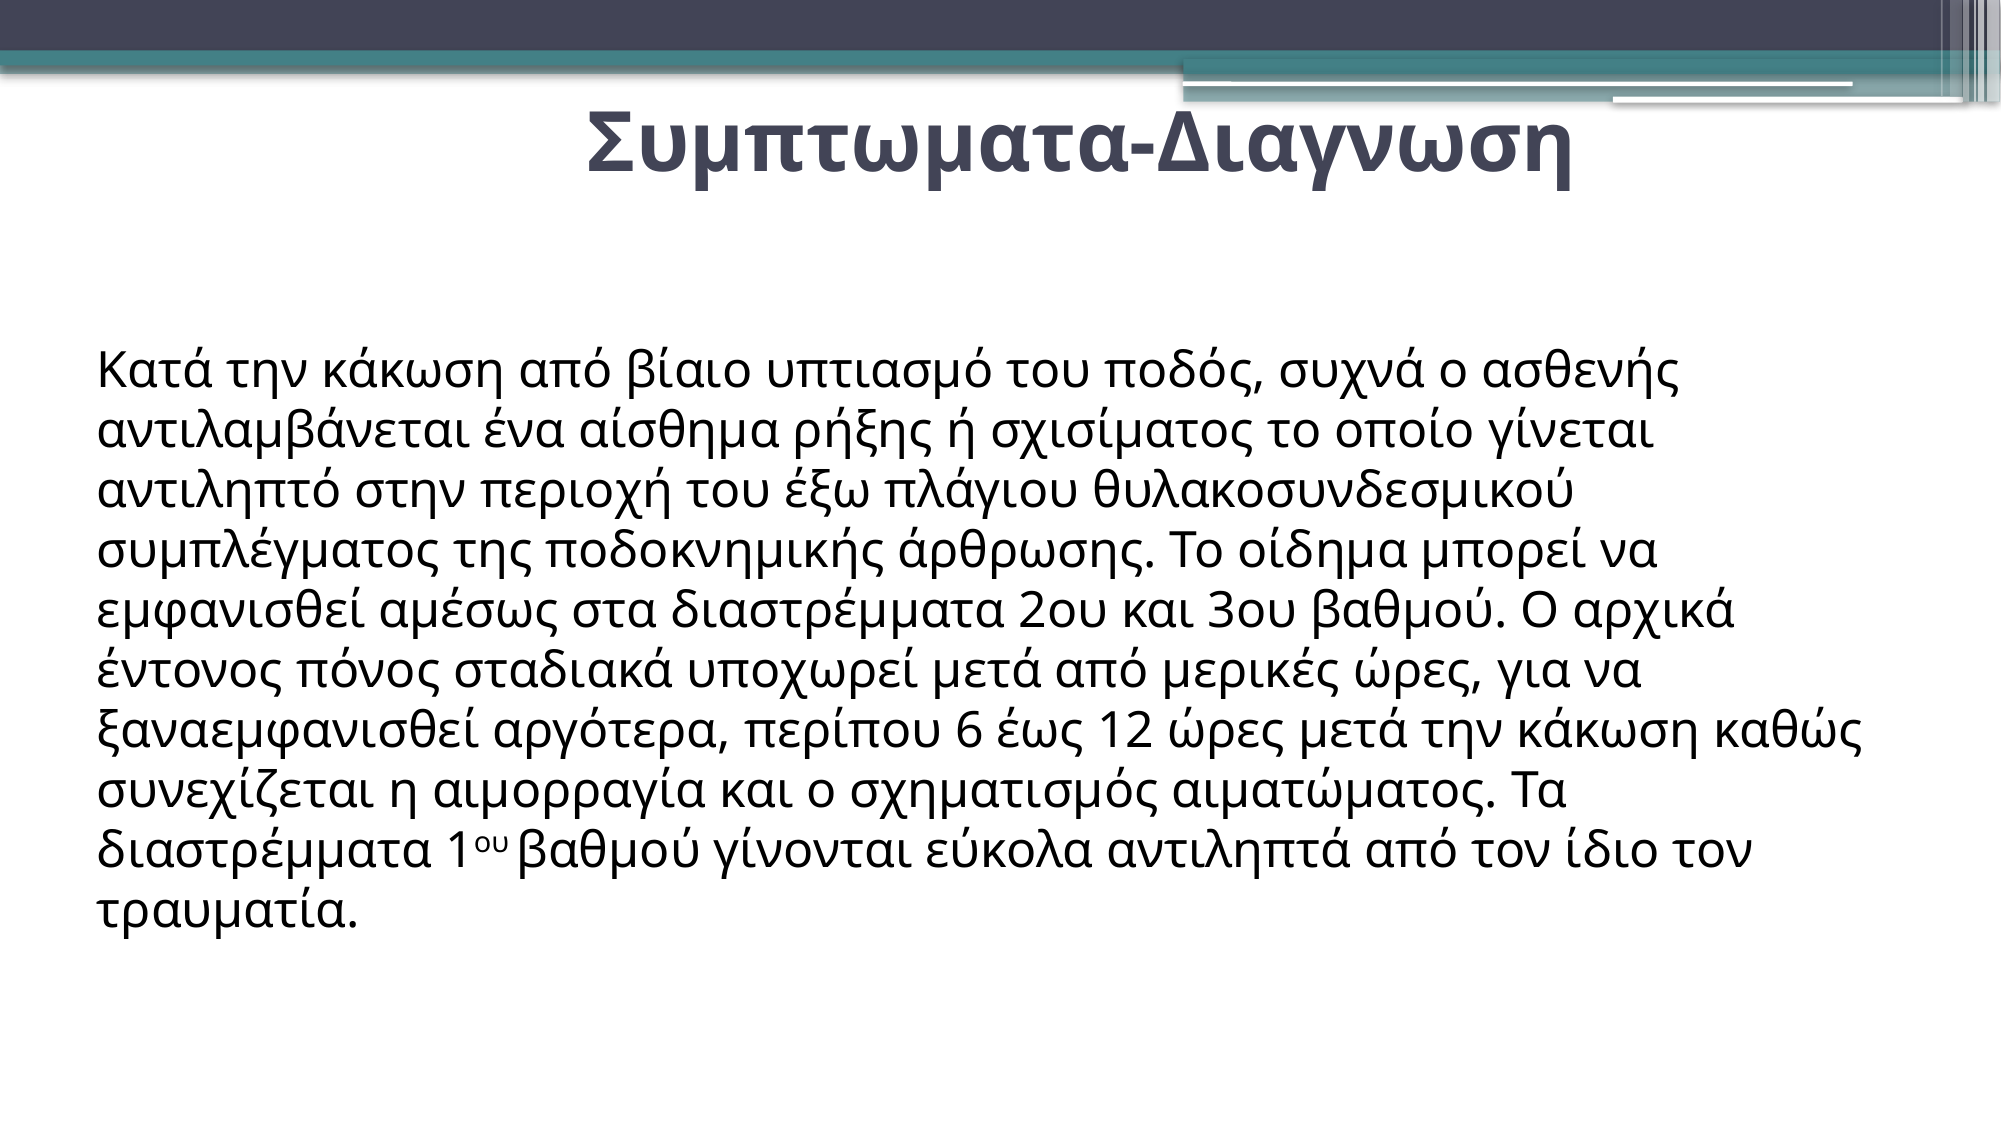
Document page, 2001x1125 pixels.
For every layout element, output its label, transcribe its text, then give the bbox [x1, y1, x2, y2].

list Κατά την κάκωση από βίαιο υπτιασμό του ποδός, συχνά ο ασθενής αντιλαμβάνεται ένα αίσθημα ρήξης ή σχισίματος το οποίο γίνεται αντιληπτό στην περιοχή του έξω πλάγιου θυλακοσυνδεσμικού συμπλέγματος της ποδοκνημικής άρθρωσης. Το οίδημα μπορεί να εμφανισθεί αμέσως στα διαστρέμματα 2ου και 3ου βαθμού. Ο αρχικά έντονος πόνος σταδιακά υποχωρεί μετά από μερικές ώρες, για να ξαναεμφανισθεί αργότερα, περίπου 6 έως 12 ώρες μετά την κάκωση καθώς συνεχίζεται η αιμορραγία και ο σχηματισμός αιματώματος. Τα διαστρέμματα 1ου βαθμού γίνονται εύκολα αντιληπτά από τον ίδιο τον τραυματία. [96, 224, 1879, 1057]
title Συμπτωματα-Διαγνωση [133, 119, 1585, 196]
